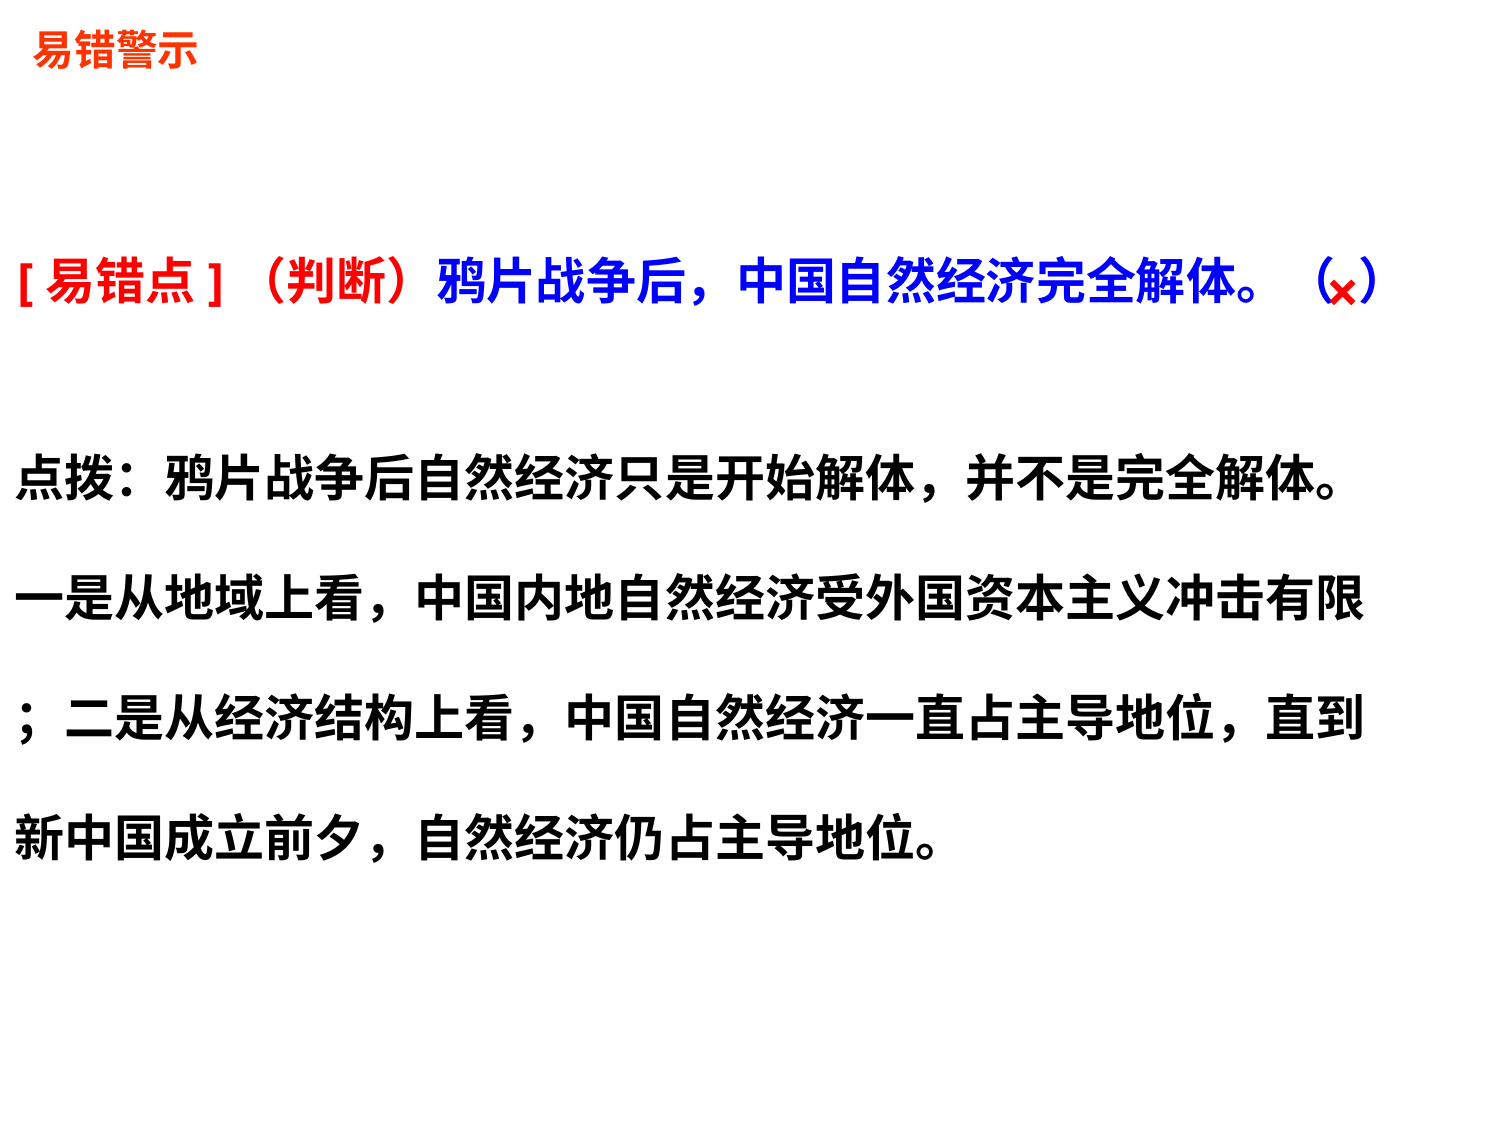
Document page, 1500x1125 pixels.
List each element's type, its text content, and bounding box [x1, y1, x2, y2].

text_box [易错点]（判断）鸦片战争后，中国自然经济完全解体。（ ） [2, 242, 1500, 318]
text_box 点拨：鸦片战争后自然经济只是开始解体，并不是完全解体。 一是从地域上看，中国内地自然经济受外国资本主义冲击有限 ；二是从经济结构上看，中国自然经济一直占主导地位，直到 新中国成立前夕，自然经济仍占主导地位。 [0, 438, 1409, 874]
text_box × [1311, 247, 1404, 333]
text_box 易错警示 [13, 18, 1012, 74]
